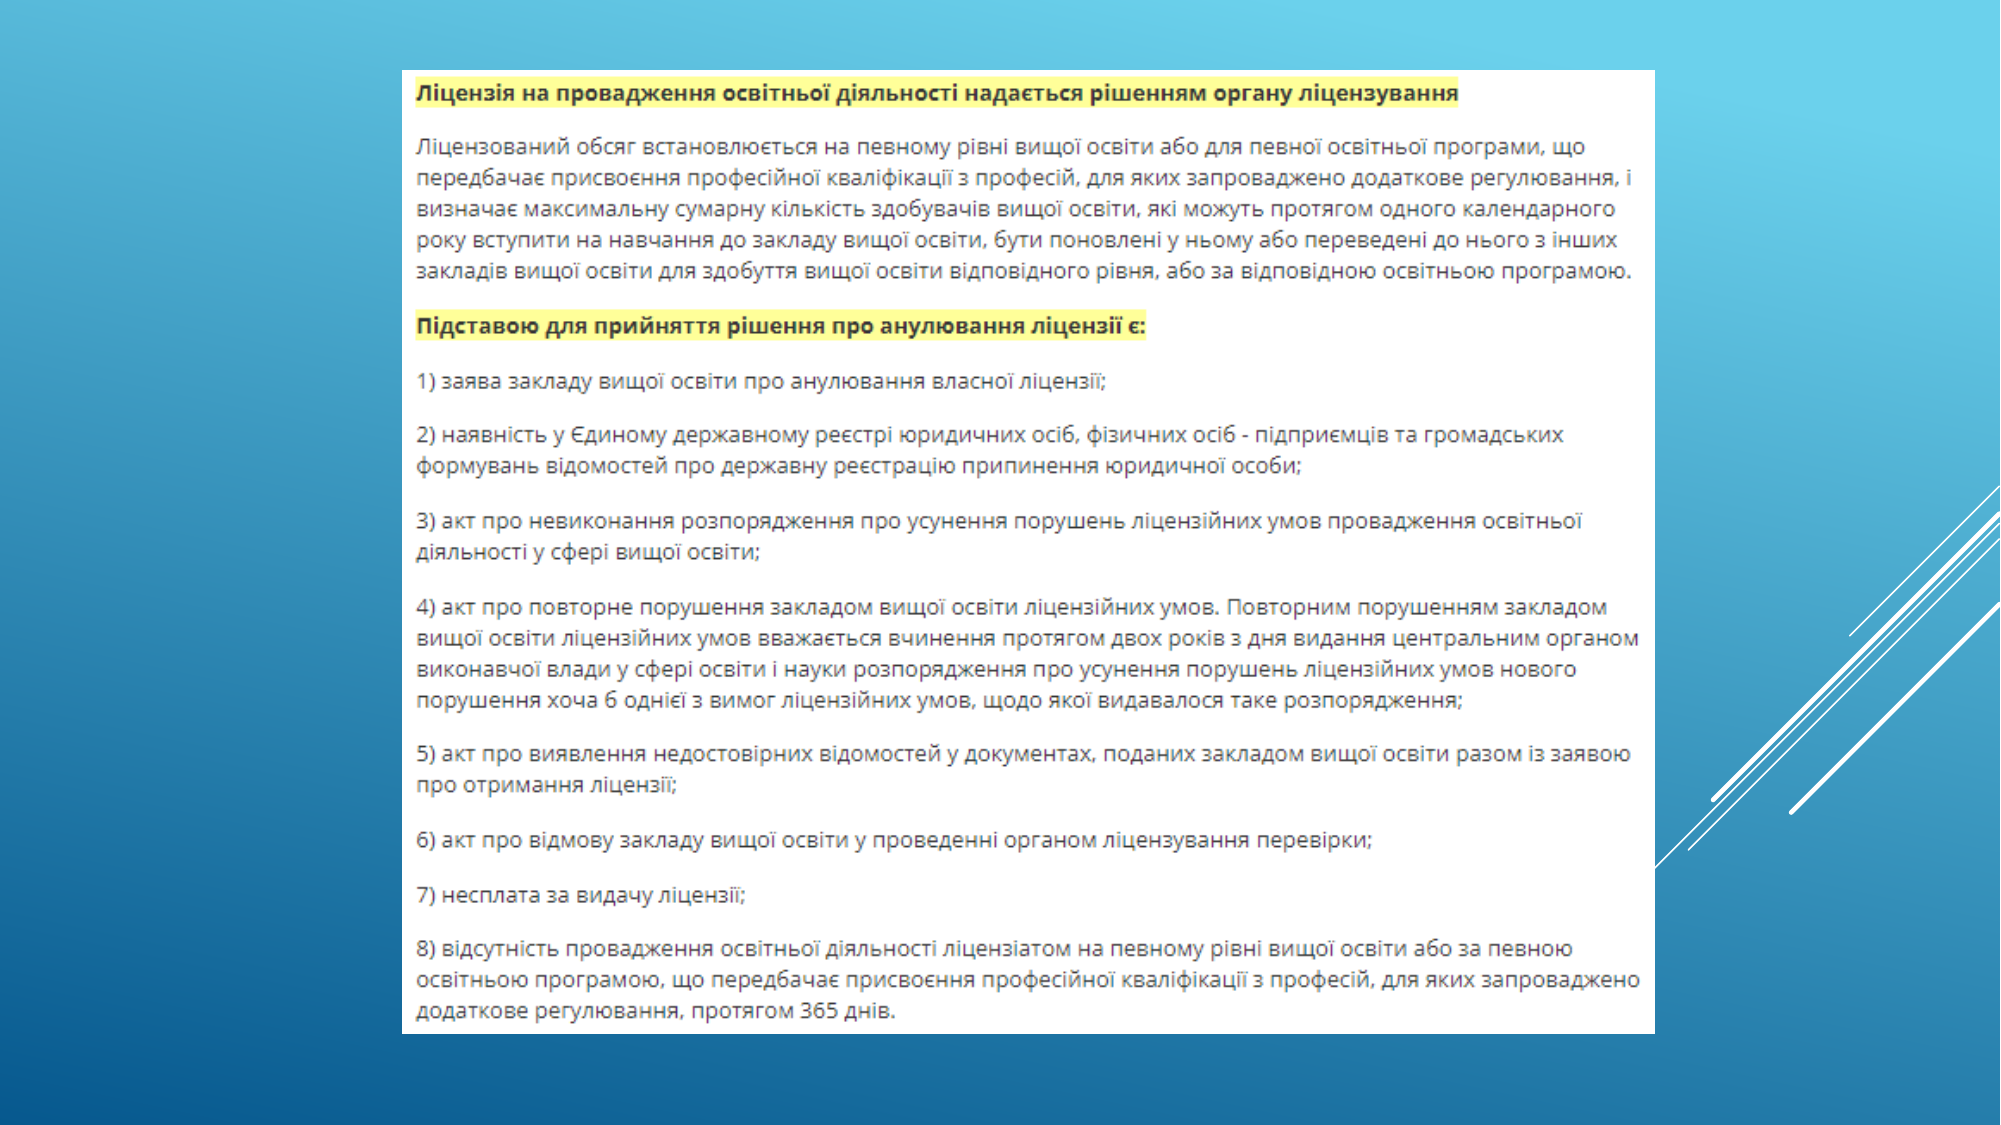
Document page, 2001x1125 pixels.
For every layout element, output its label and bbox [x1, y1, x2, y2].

picture [402, 70, 1655, 1034]
